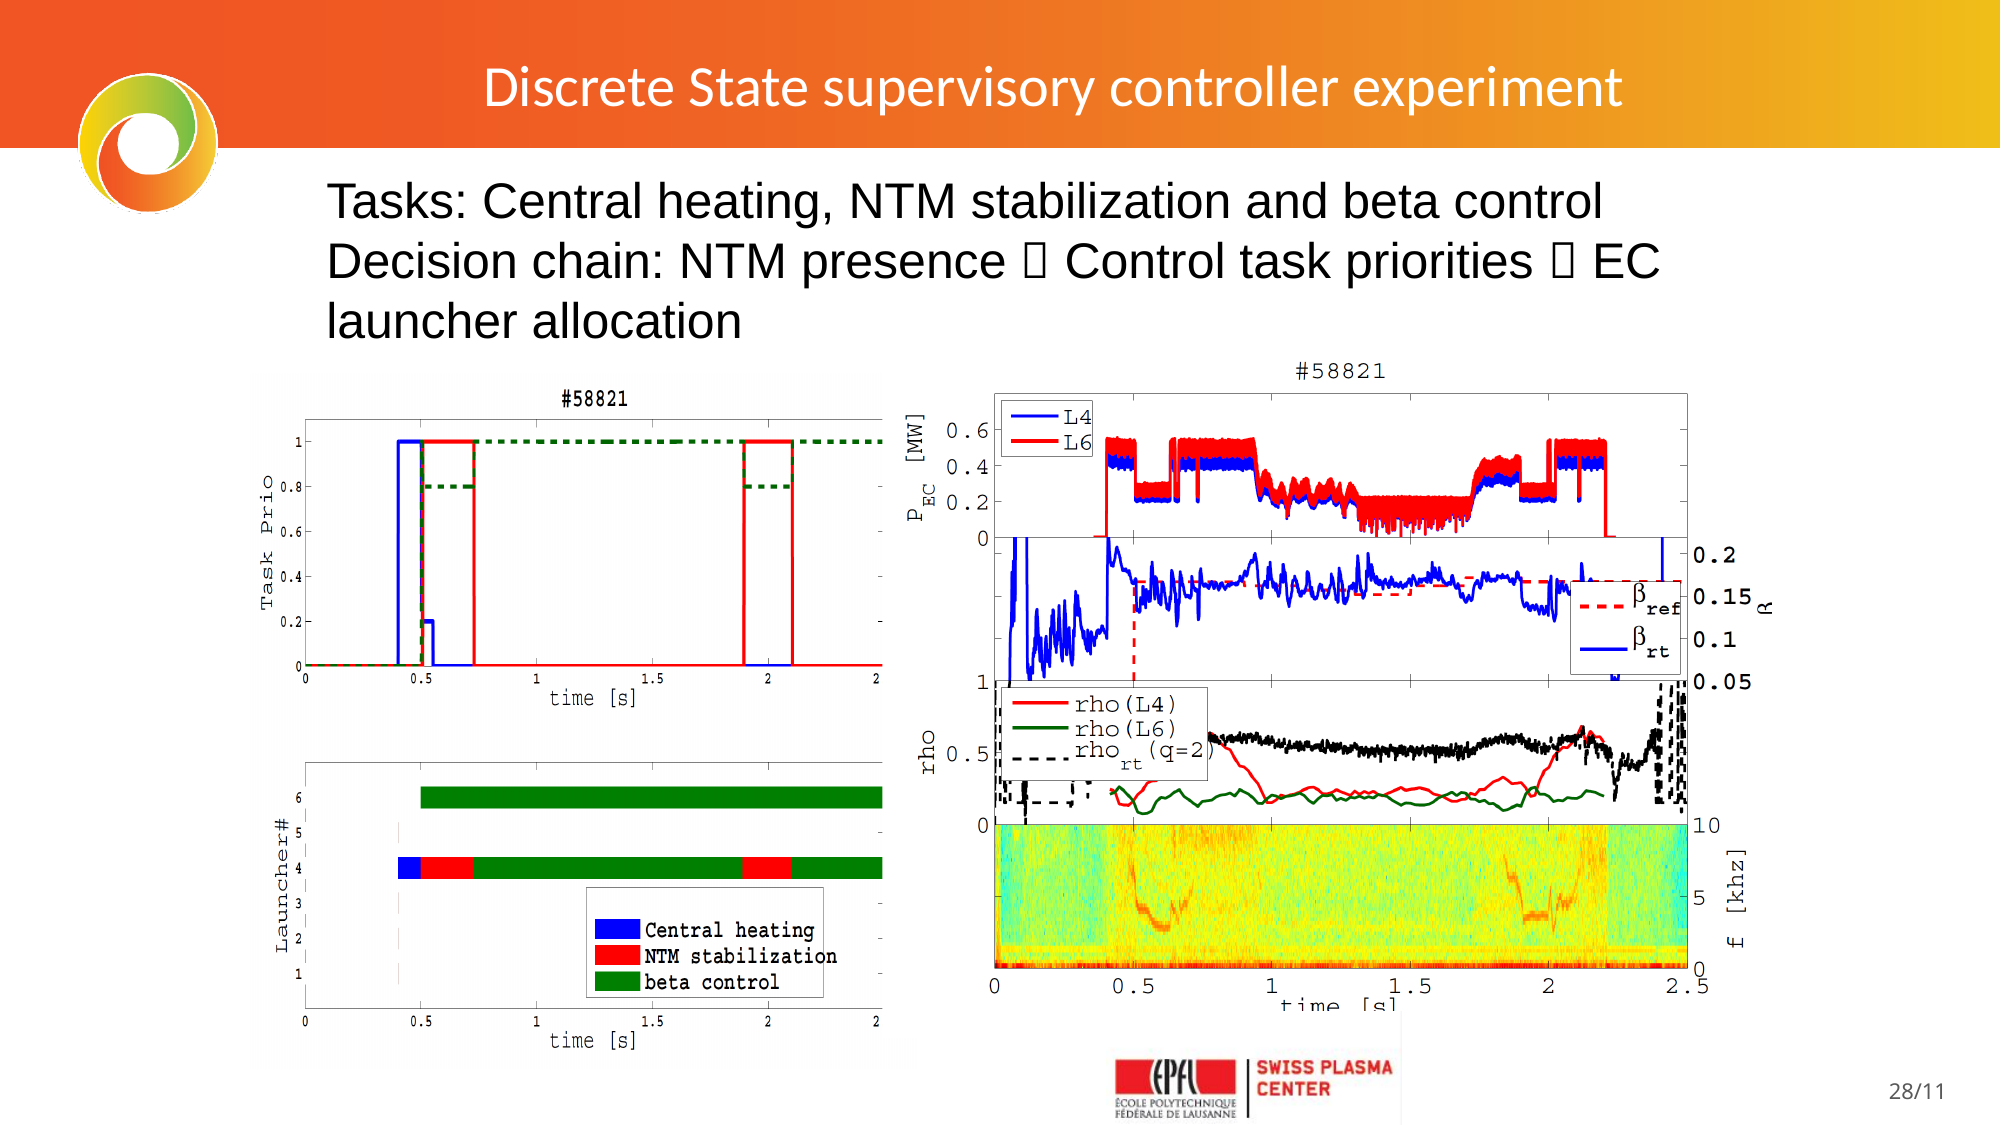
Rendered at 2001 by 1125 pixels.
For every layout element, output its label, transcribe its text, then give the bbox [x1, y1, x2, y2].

picture [0, 0, 2000, 214]
text_box Tasks: Central heating, NTM stabilization and beta control Decision chain: NTM presence  Control task priorities  EC launcher allocation [304, 160, 1737, 371]
text_box Discrete State supervisory controller experiment [468, 42, 1804, 124]
picture [249, 341, 1789, 1125]
